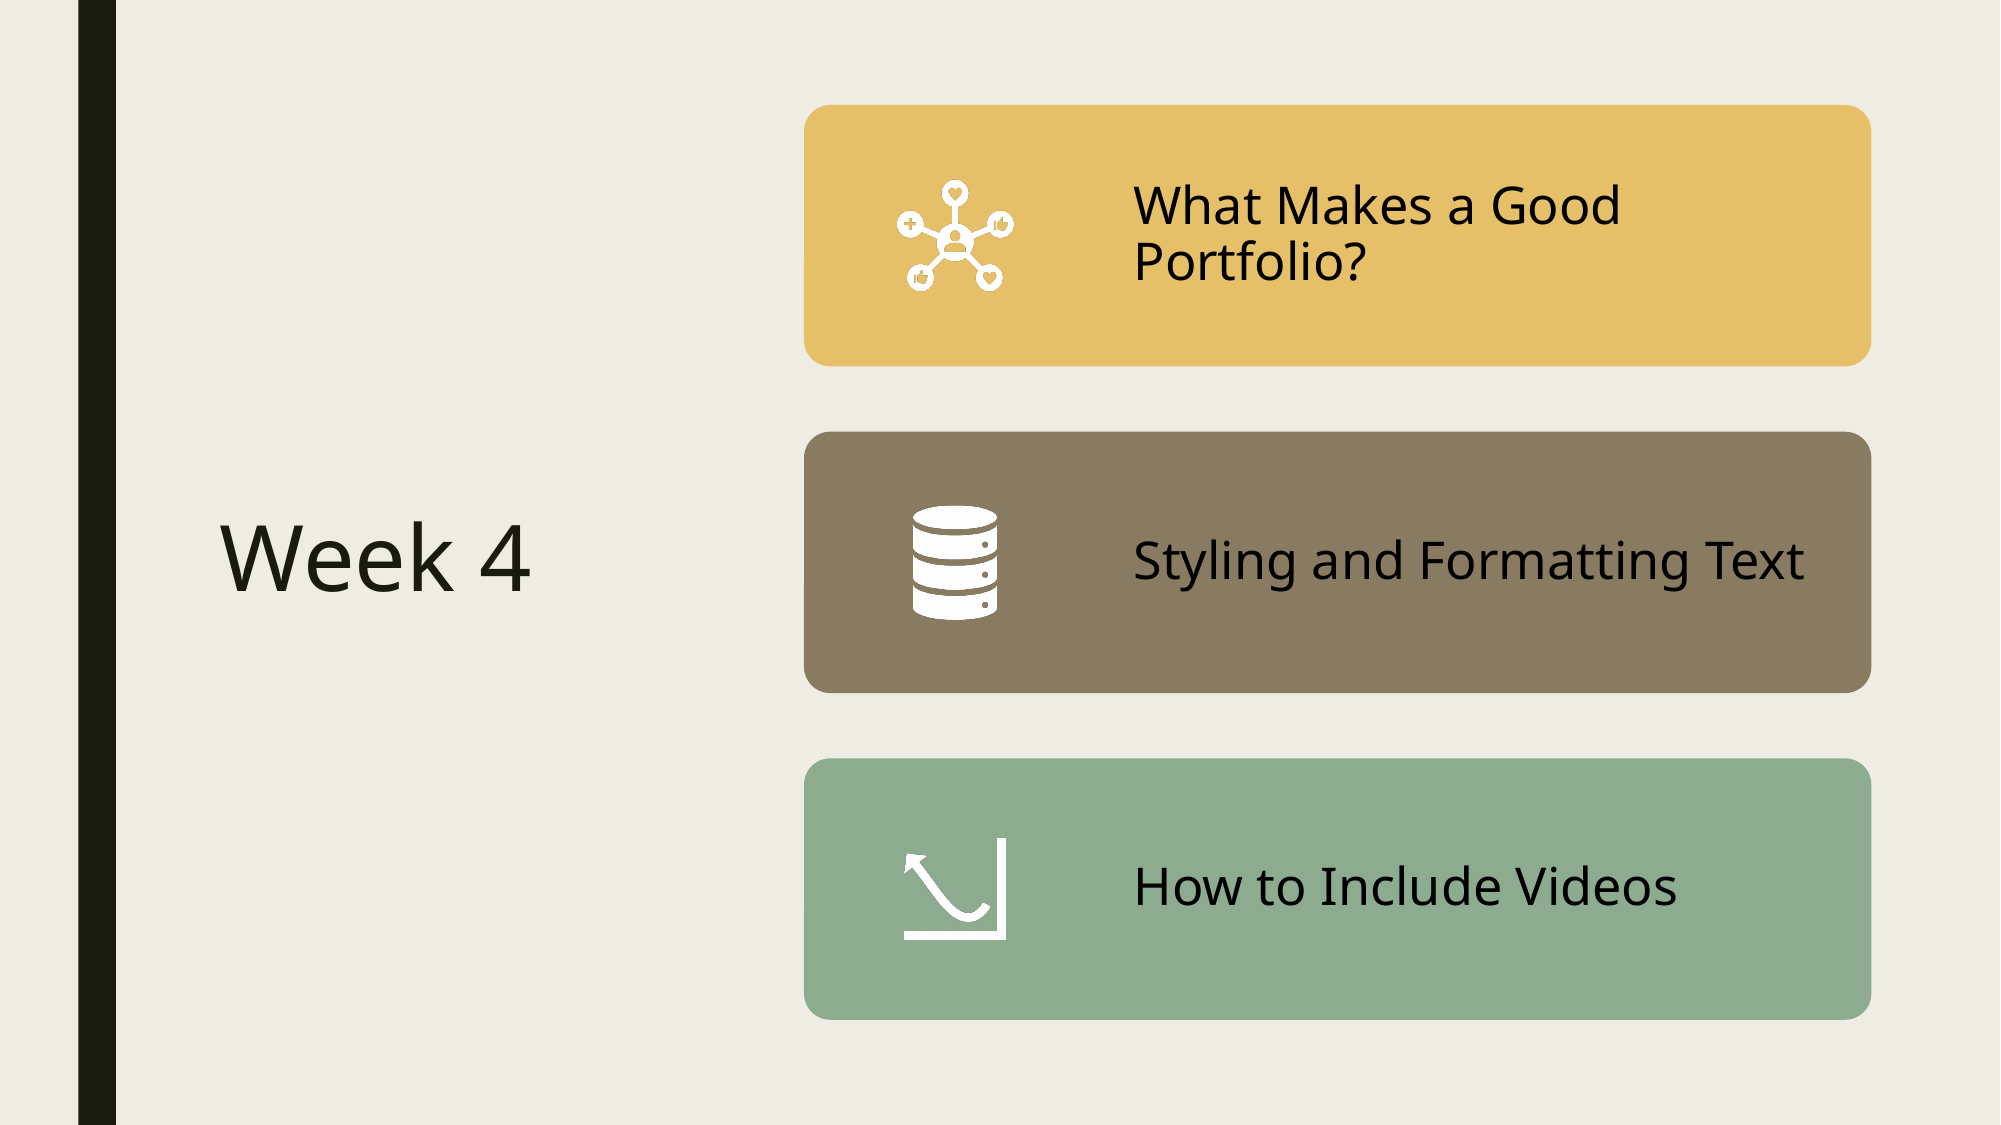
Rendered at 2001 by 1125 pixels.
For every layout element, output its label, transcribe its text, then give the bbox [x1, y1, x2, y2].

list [804, 104, 1872, 1020]
title Week 4 [105, 104, 647, 1020]
